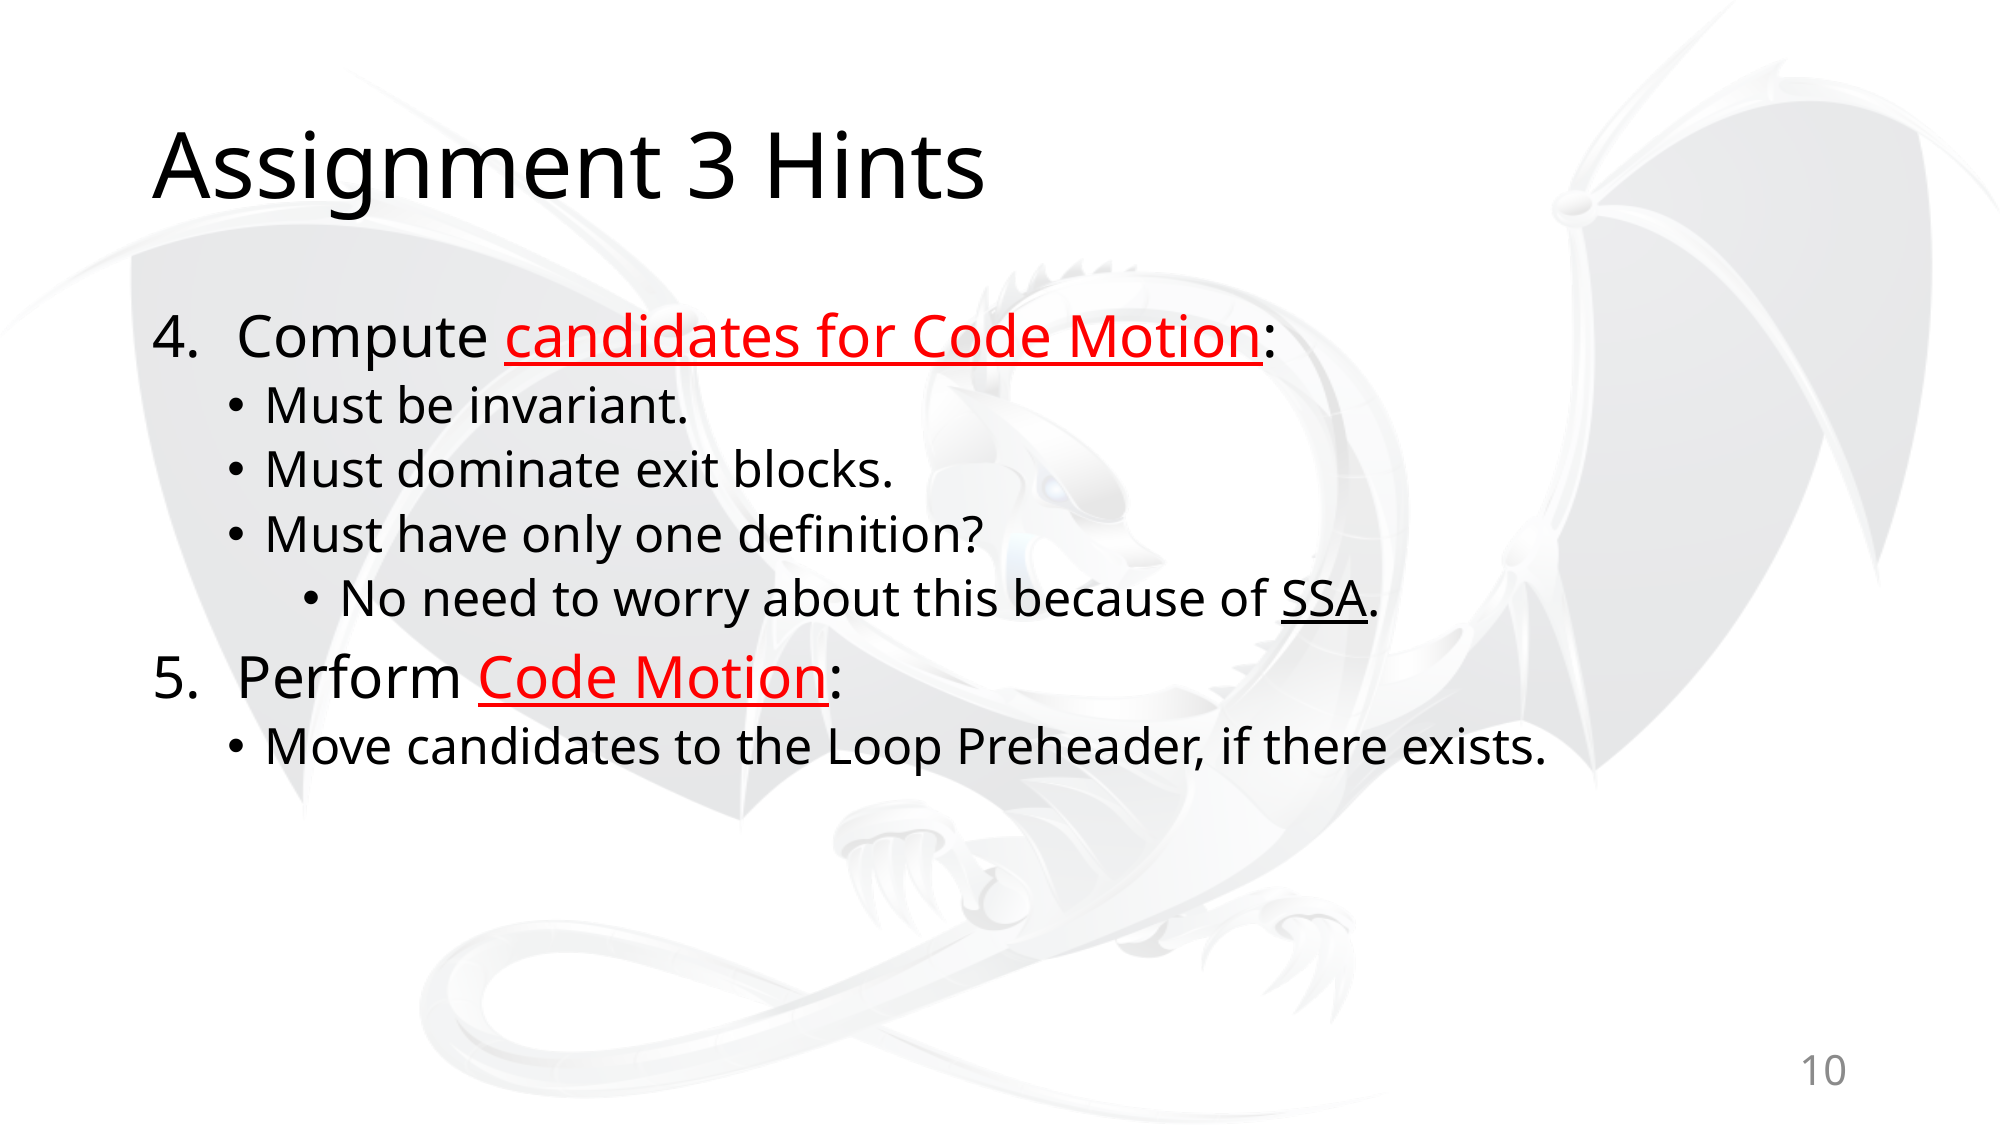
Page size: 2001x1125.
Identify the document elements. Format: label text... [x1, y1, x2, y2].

title Assignment 3 Hints [137, 59, 1863, 278]
list Compute candidates for Code Motion: Must be invariant. Must dominate exit blocks. Must have only one definition? No need to worry about this because of SSA. Perform Code Motion: Move candidates to the Loop Preheader, if there exists. [137, 299, 1863, 1014]
slide_number 10 [1412, 1042, 1863, 1103]
